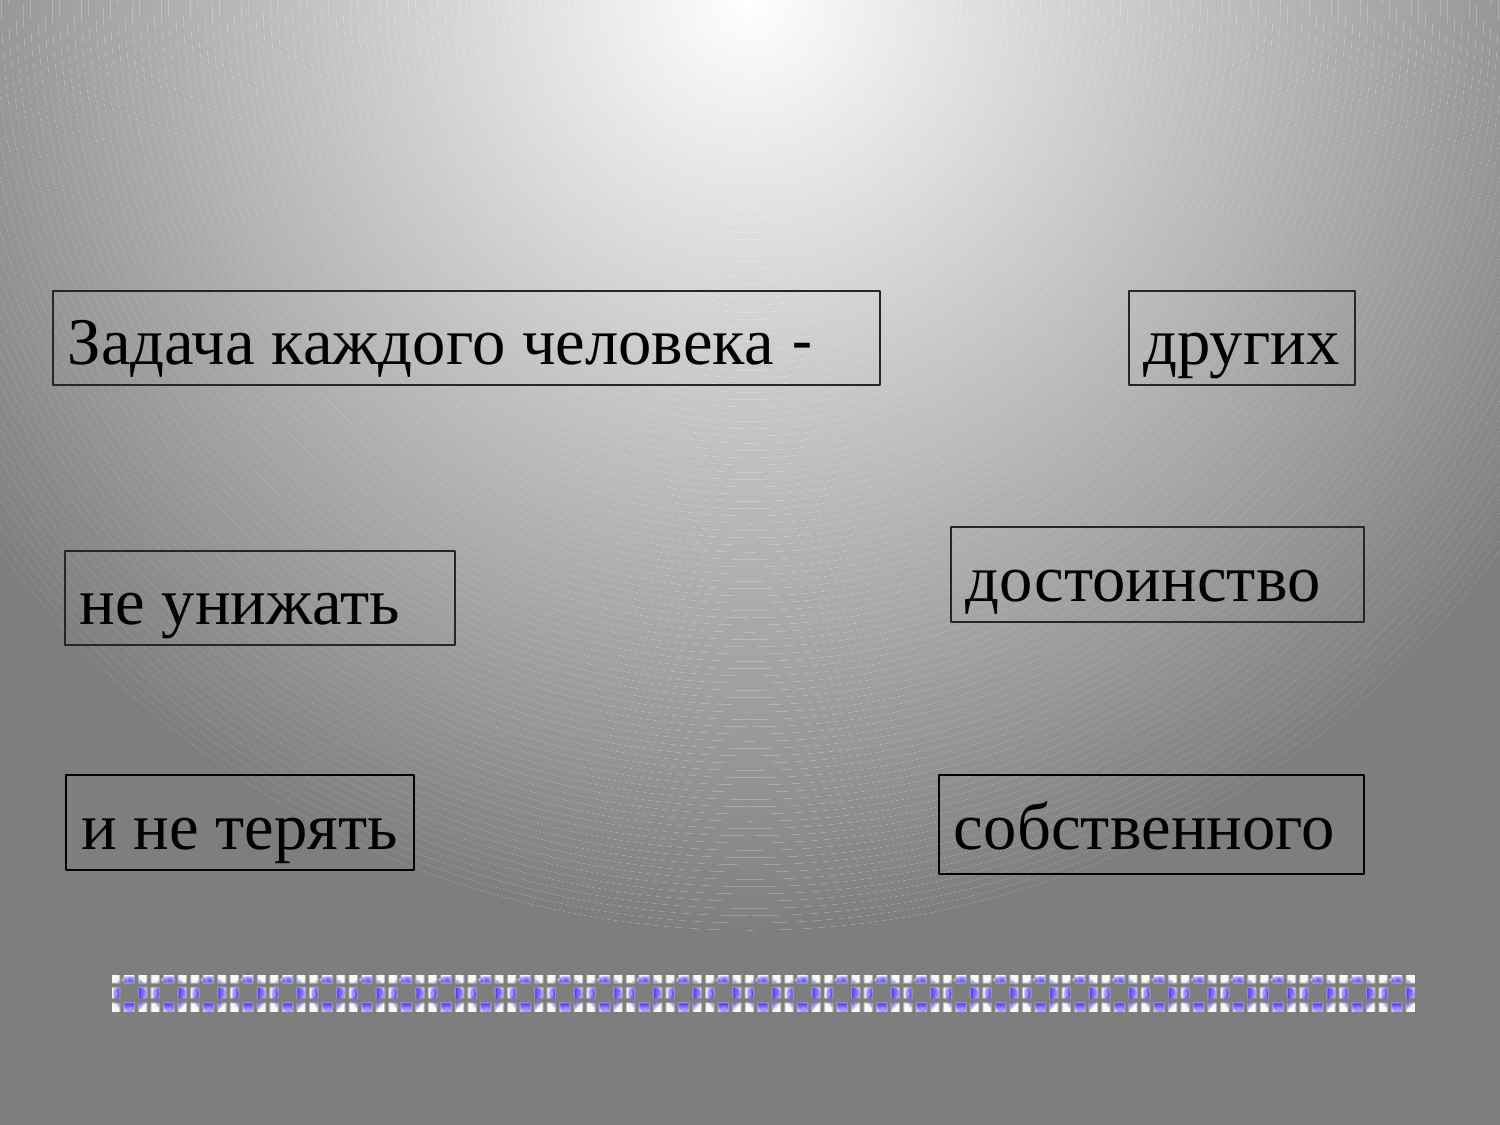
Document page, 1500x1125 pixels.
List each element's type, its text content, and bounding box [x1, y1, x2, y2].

text_box не унижать [64, 550, 455, 646]
text_box и не терять [66, 775, 414, 870]
text_box достоинство [950, 527, 1365, 622]
text_box других [1128, 290, 1356, 386]
list собственного [938, 775, 1365, 875]
text_box Задача каждого человека - [53, 290, 880, 386]
picture [111, 975, 1416, 1012]
